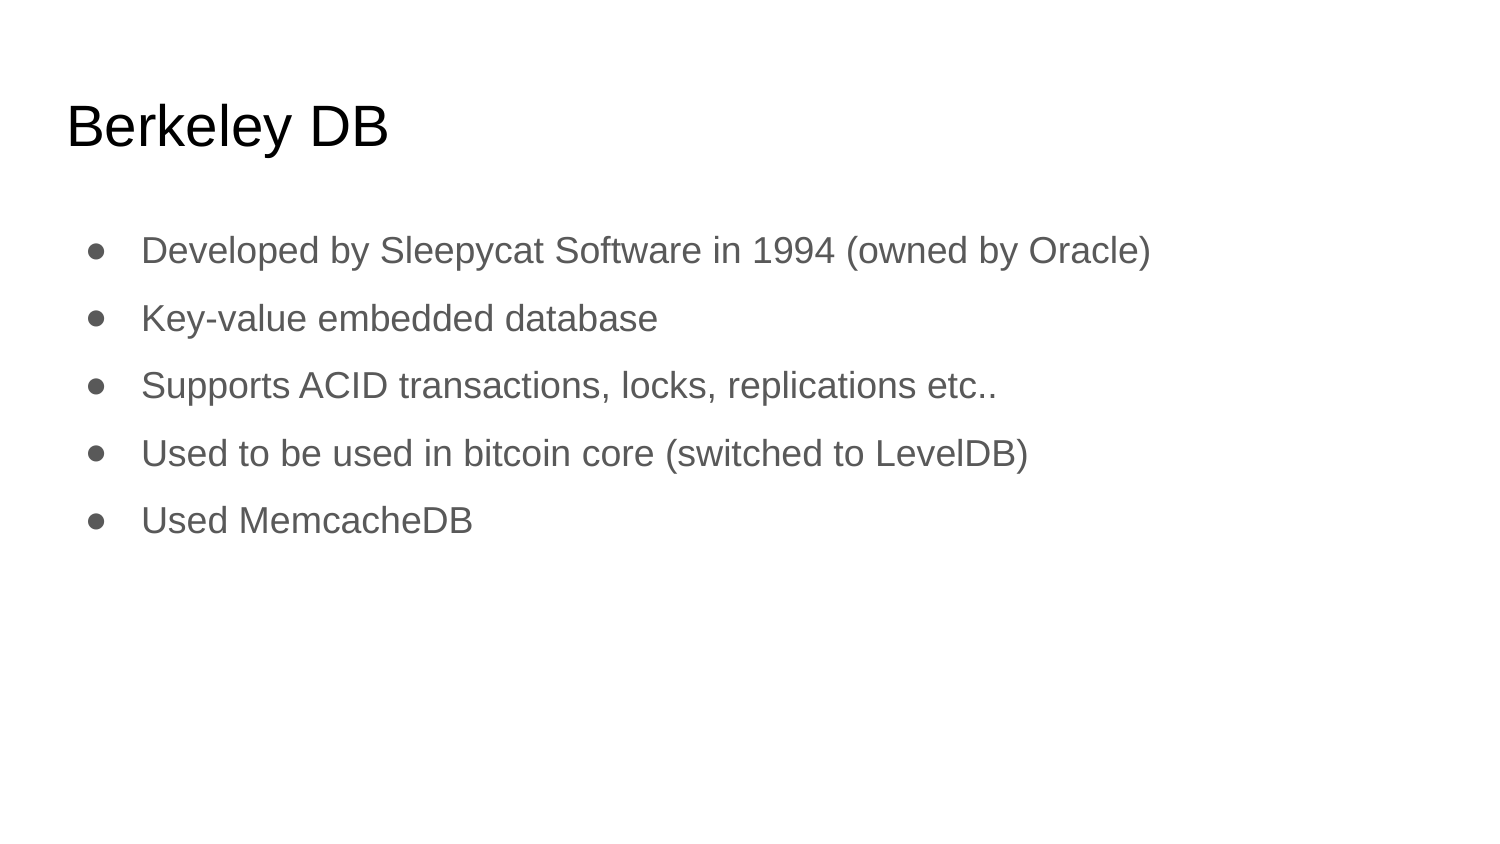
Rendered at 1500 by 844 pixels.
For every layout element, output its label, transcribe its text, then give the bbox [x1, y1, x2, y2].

title Berkeley DB [51, 72, 1449, 167]
list Developed by Sleepycat Software in 1994 (owned by Oracle) Key-value embedded database Supports ACID transactions, locks, replications etc.. Used to be used in bitcoin core (switched to LevelDB) Used MemcacheDB [51, 189, 1449, 750]
